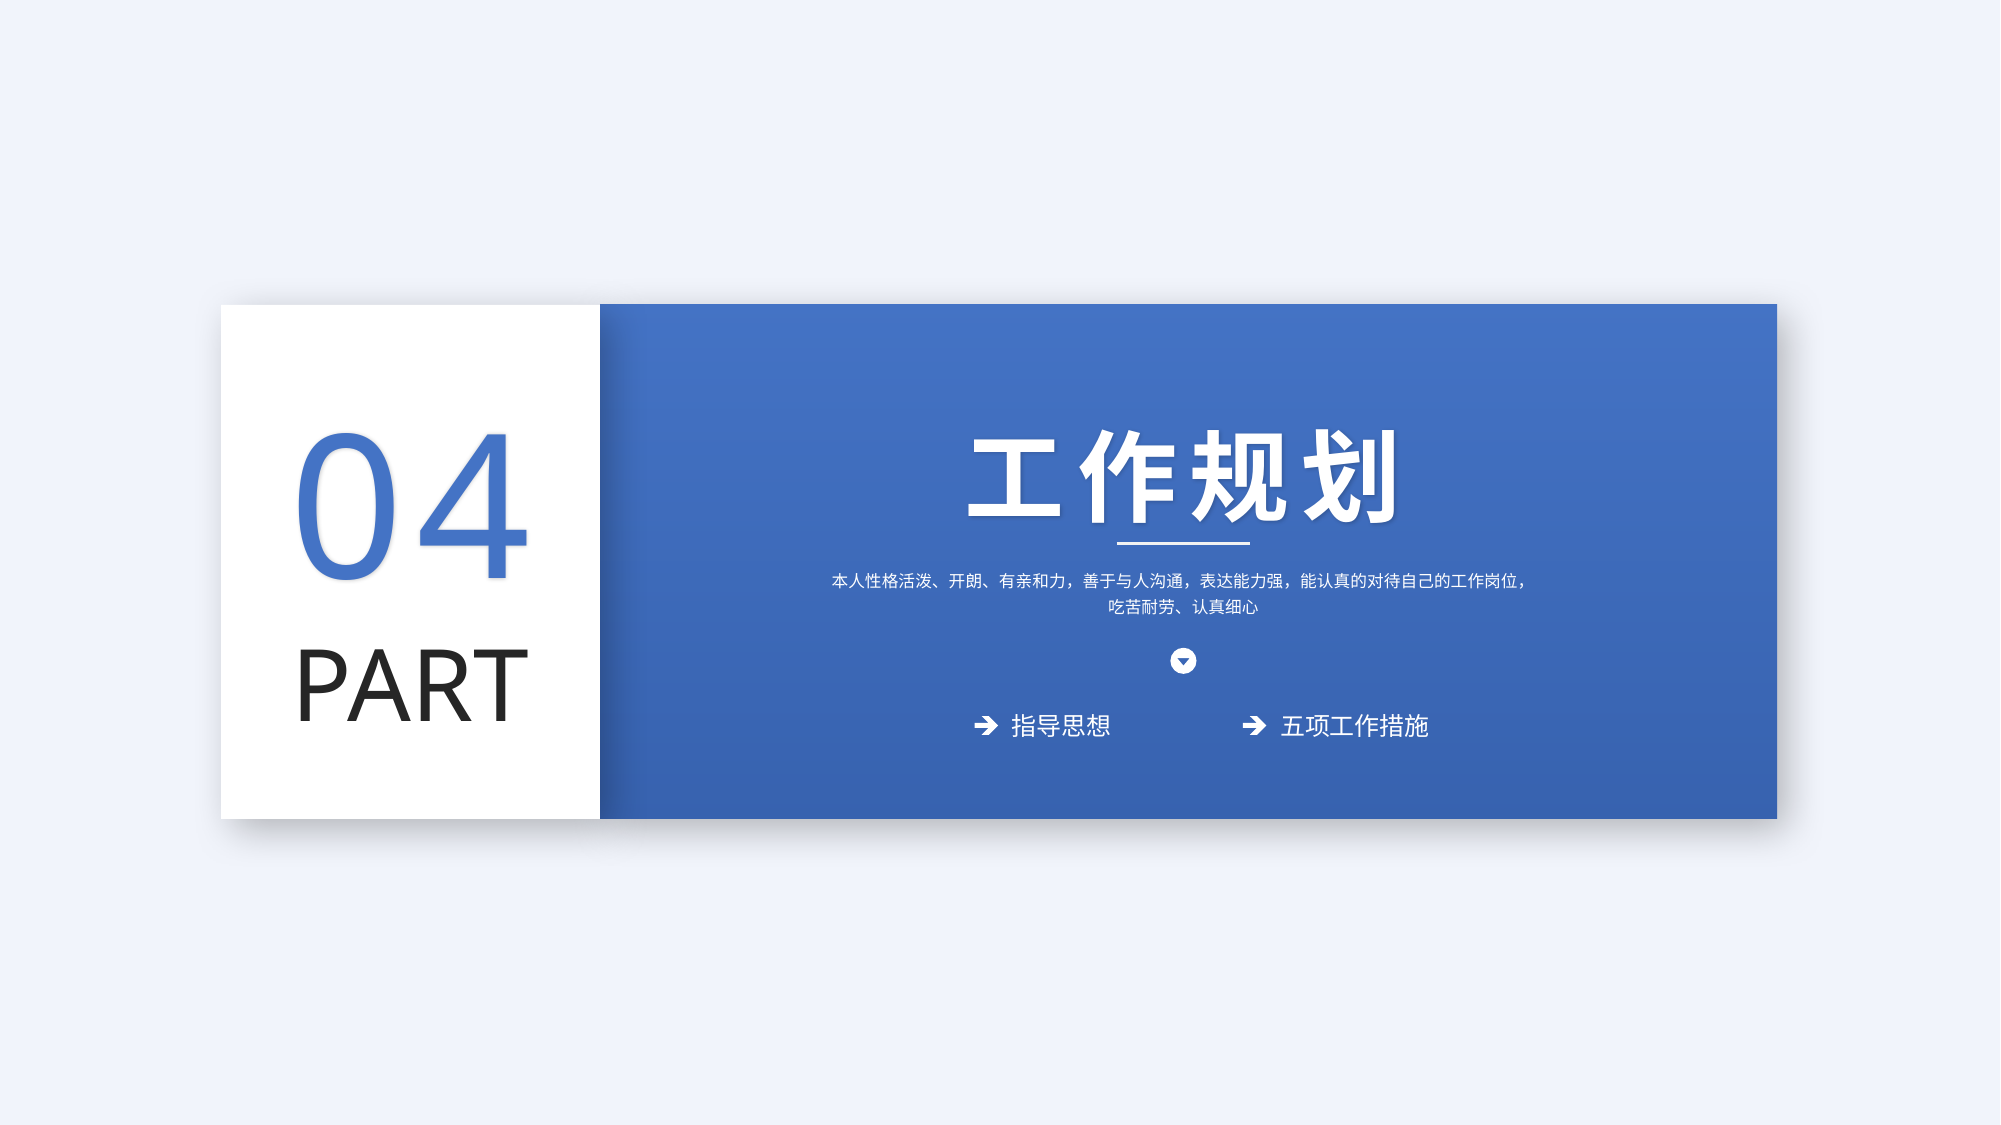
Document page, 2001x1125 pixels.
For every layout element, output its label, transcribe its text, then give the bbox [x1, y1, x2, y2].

text_box 指导思想 [997, 702, 1180, 748]
text_box 工作规划 [917, 408, 1450, 541]
text_box [619, 304, 1778, 820]
text_box [1242, 716, 1267, 735]
text_box PART [209, 613, 612, 749]
text_box [220, 749, 601, 820]
text_box 04 [261, 372, 559, 613]
text_box 本人性格活泼、开朗、有亲和力，善于与人沟通，表达能力强，能认真的对待自己的工作岗位，吃苦耐劳、认真细心 [806, 554, 1561, 627]
text_box 五项工作措施 [1265, 702, 1466, 748]
text_box [220, 304, 601, 613]
text_box [1169, 646, 1198, 675]
text_box [974, 716, 999, 735]
